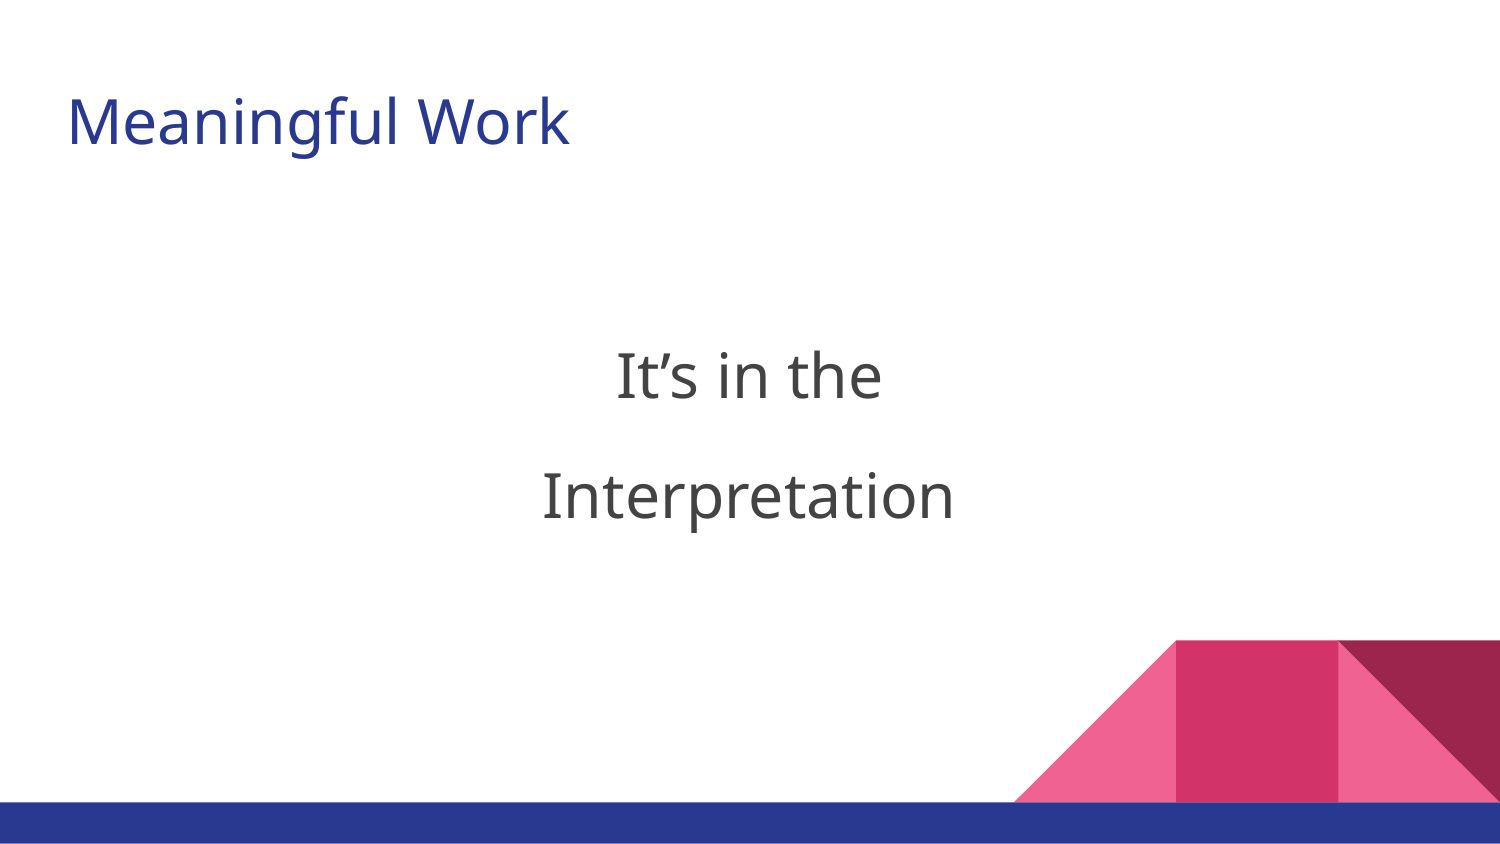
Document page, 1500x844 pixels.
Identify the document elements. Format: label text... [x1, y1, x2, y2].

list It’s in the Interpretation [51, 201, 1449, 750]
title Meaningful Work [51, 67, 1449, 167]
